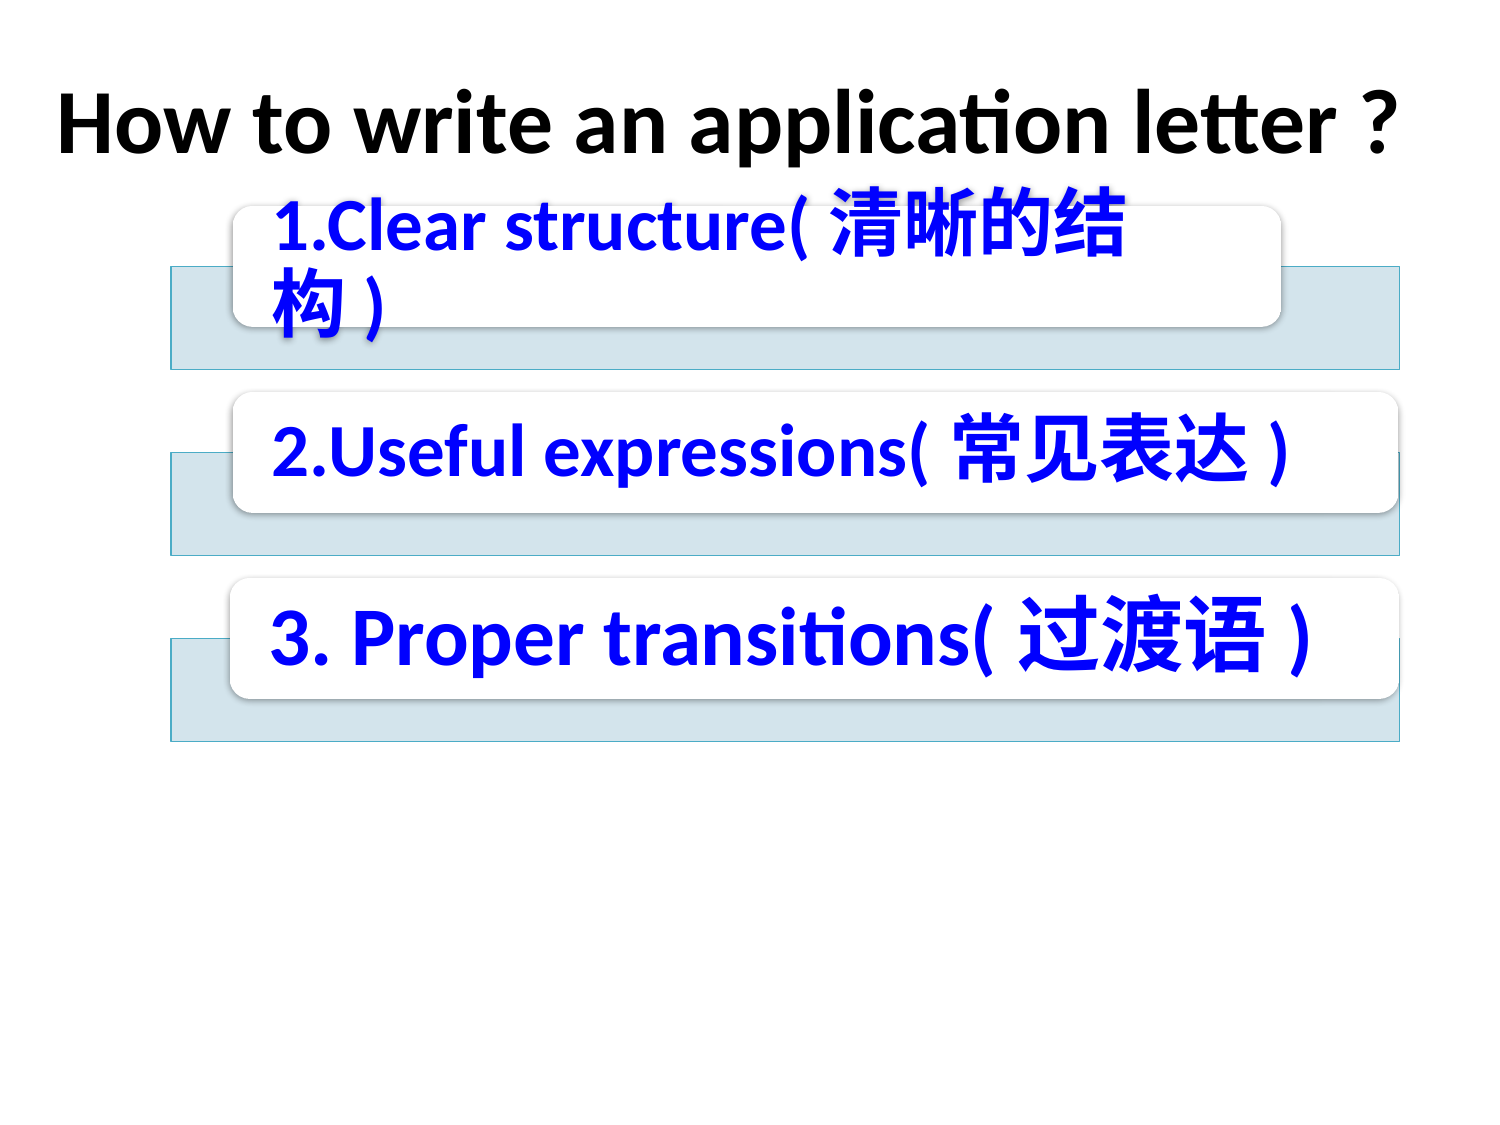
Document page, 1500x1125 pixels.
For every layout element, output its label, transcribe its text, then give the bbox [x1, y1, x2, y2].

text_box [170, 196, 1400, 752]
list How to write an application letter ? [40, 54, 1426, 1006]
